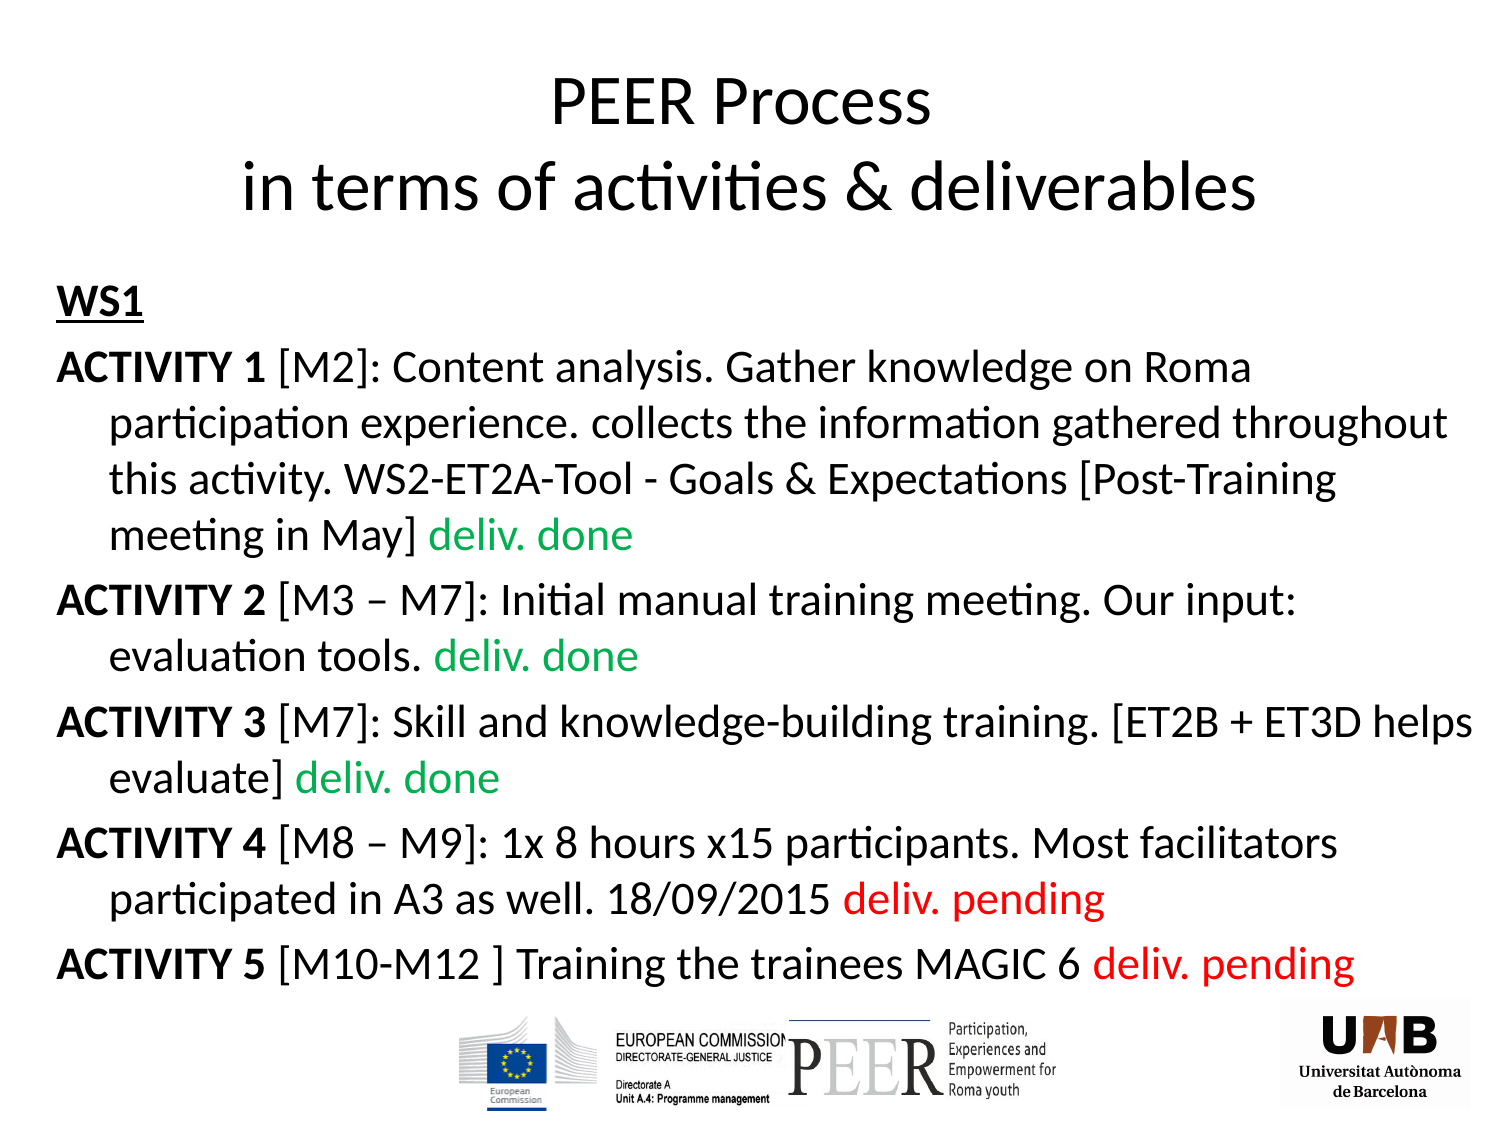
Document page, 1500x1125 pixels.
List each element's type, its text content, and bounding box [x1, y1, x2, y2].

title PEER Process in terms of activities & deliverables [75, 45, 1425, 233]
picture [1279, 1005, 1471, 1109]
list WS1 ACTIVITY 1 [M2]: Content analysis. Gather knowledge on Roma participation experience. collects the information gathered throughout this activity. WS2-ET2A-Tool - Goals & Expectations [Post-Training meeting in May] deliv. done ACTIVITY 2 [M3 – M7]: Initial manual training meeting. Our input: evaluation tools. deliv. done ACTIVITY 3 [M7]: Skill and knowledge-building training. [ET2B + ET3D helps evaluate] deliv. done ACTIVITY 4 [M8 – M9]: 1x 8 hours x15 participants. Most facilitators participated in A3 as well. 18/09/2015 deliv. pending ACTIVITY 5 [M10-M12 ] Training the trainees MAGIC 6 deliv. pending [41, 262, 1500, 1005]
picture [785, 1020, 1057, 1099]
picture [459, 1016, 597, 1111]
